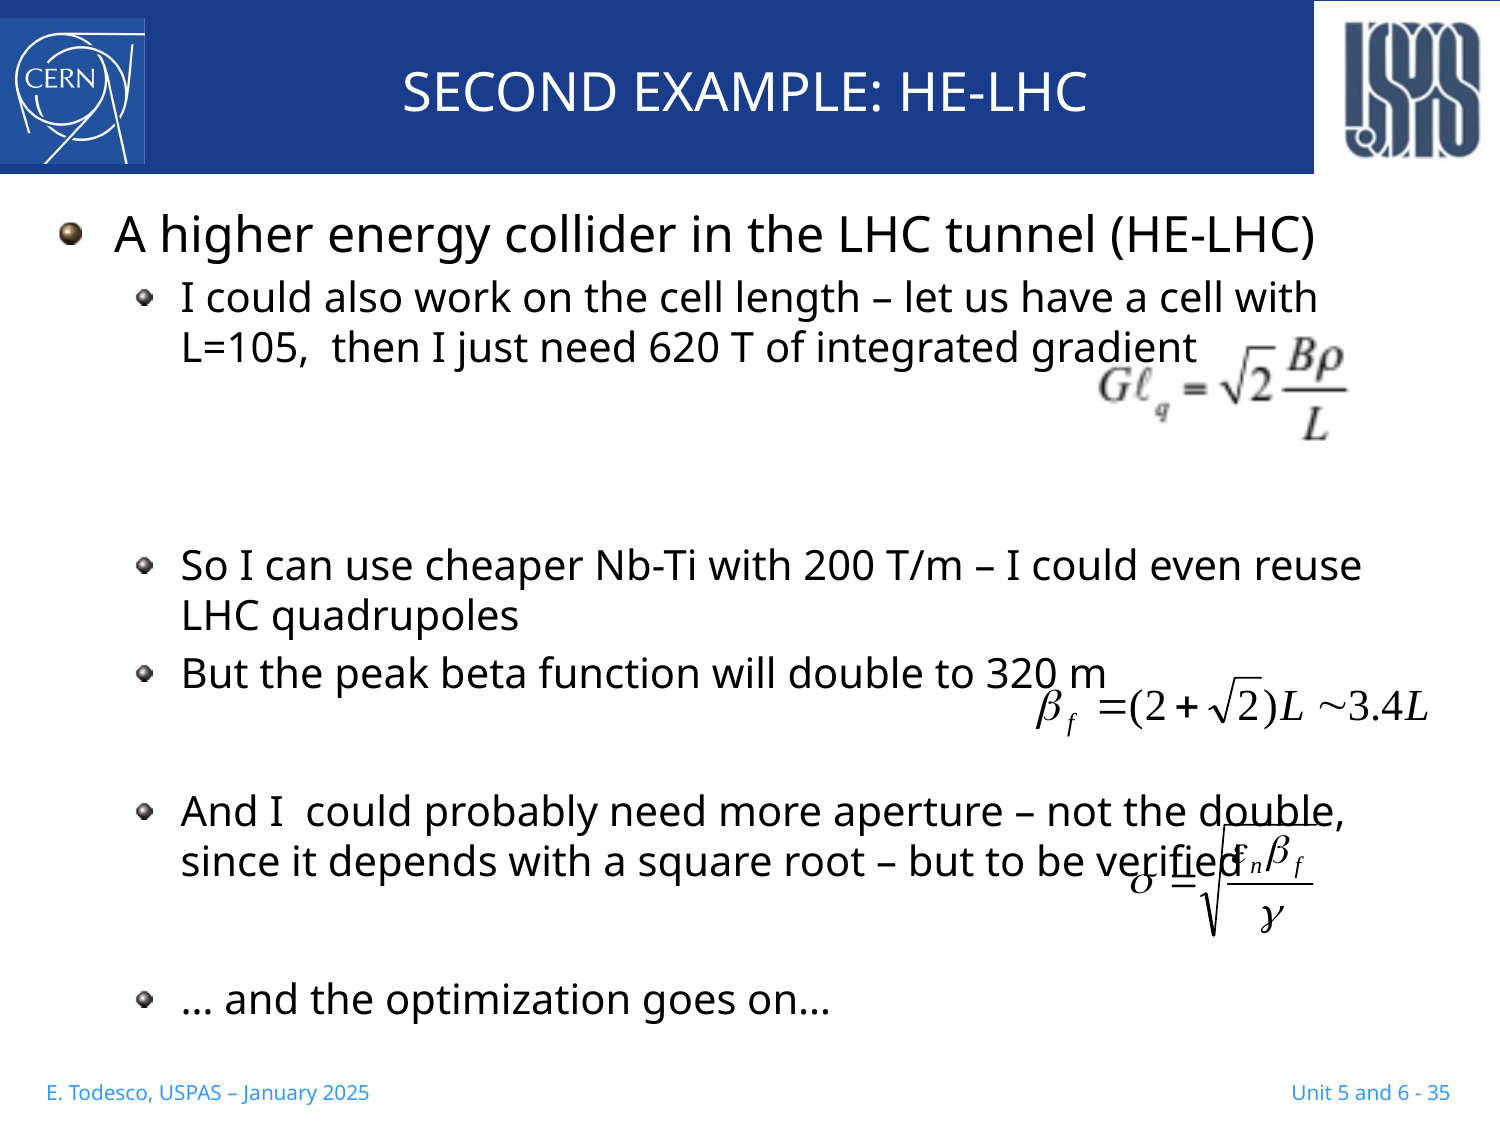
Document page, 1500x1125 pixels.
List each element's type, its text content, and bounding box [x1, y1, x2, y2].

picture [133, 286, 153, 306]
list A higher energy collider in the LHC tunnel (HE-LHC) I could also work on the cell length – let us have a cell with L=105, then I just need 620 T of integrated gradient So I can use cheaper Nb-Ti with 200 T/m – I could even reuse LHC quadrupoles But the peak beta function will double to 320 m And I could probably need more aperture – not the double, since it depends with a square root – but to be verified … and the optimization goes on… [43, 195, 1468, 1055]
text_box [1094, 320, 1351, 444]
picture [1314, 1, 1500, 174]
slide_number Unit 5 and 6 - 35 [842, 1072, 1466, 1125]
picture [133, 554, 153, 574]
picture [0, 18, 143, 164]
picture [133, 662, 153, 682]
picture [133, 988, 153, 1008]
picture [133, 800, 153, 820]
picture [58, 221, 82, 245]
picture [1027, 667, 1437, 746]
title SECOND EXAMPLE: HE-LHC [143, 15, 1349, 165]
picture [1124, 815, 1325, 945]
